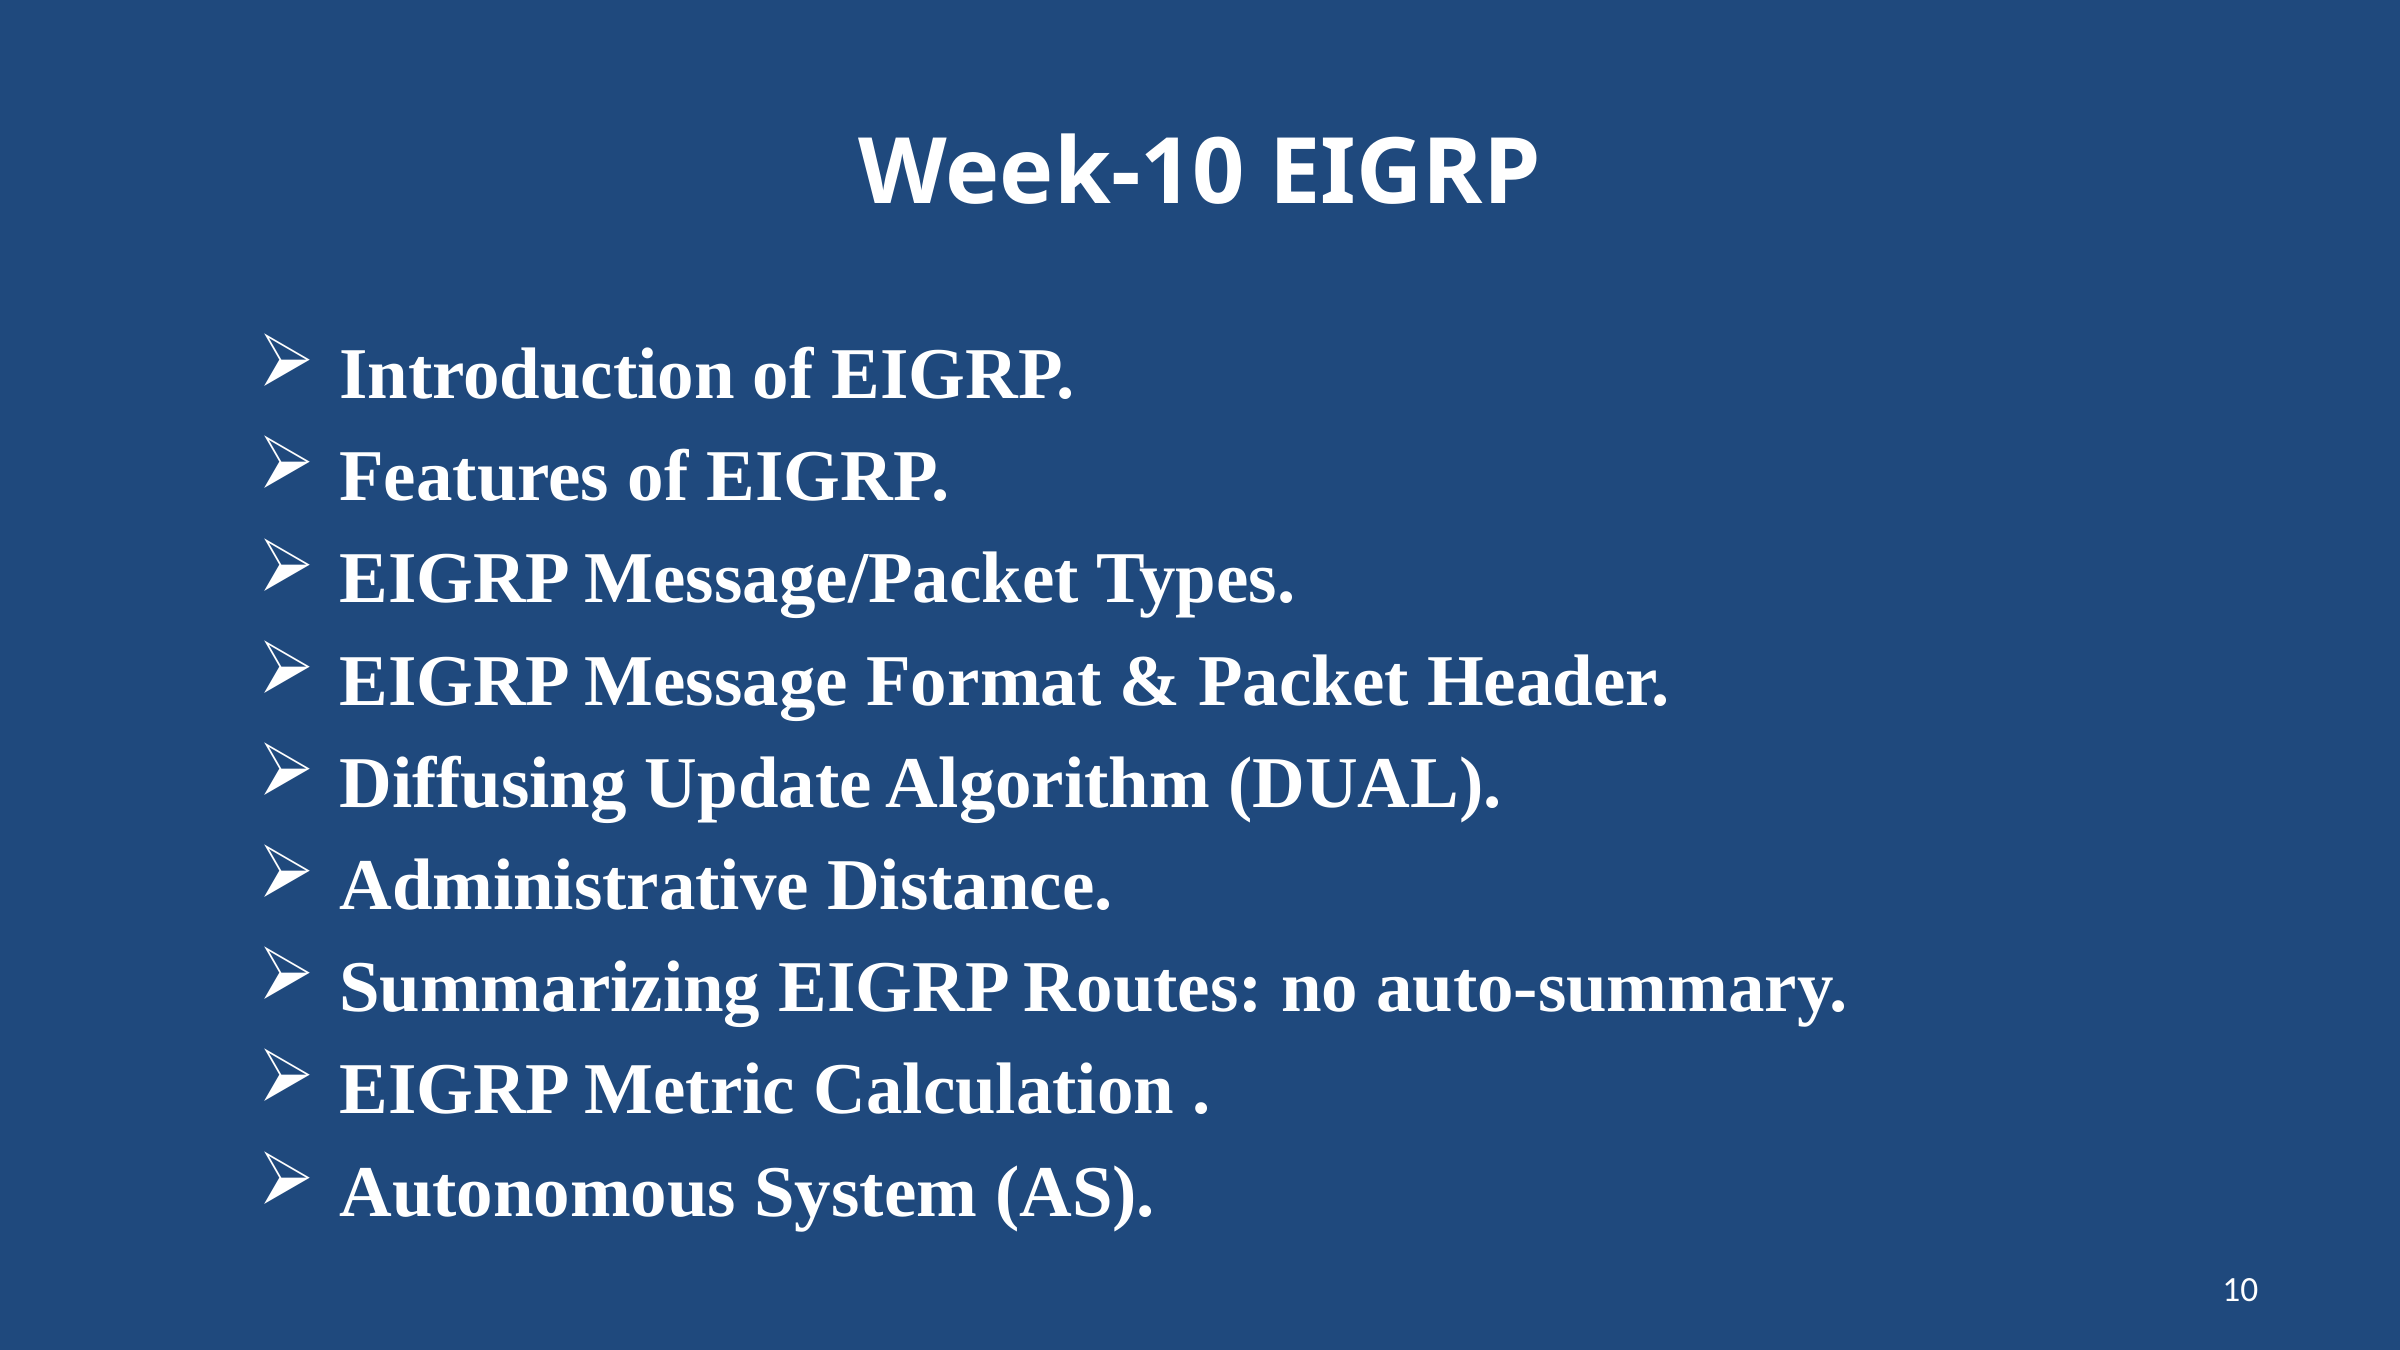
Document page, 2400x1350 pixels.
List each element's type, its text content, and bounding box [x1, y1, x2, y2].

title Week-10 EIGRP [120, 54, 2280, 279]
list Introduction of EIGRP. Features of EIGRP. EIGRP Message/Packet Types. EIGRP Message Format & Packet Header. Diffusing Update Algorithm (DUAL). Administrative Distance. Summarizing EIGRP Routes: no auto-summary. EIGRP Metric Calculation . Autonomous System (AS). [237, 315, 1900, 1275]
slide_number 10 [1719, 1251, 2280, 1324]
